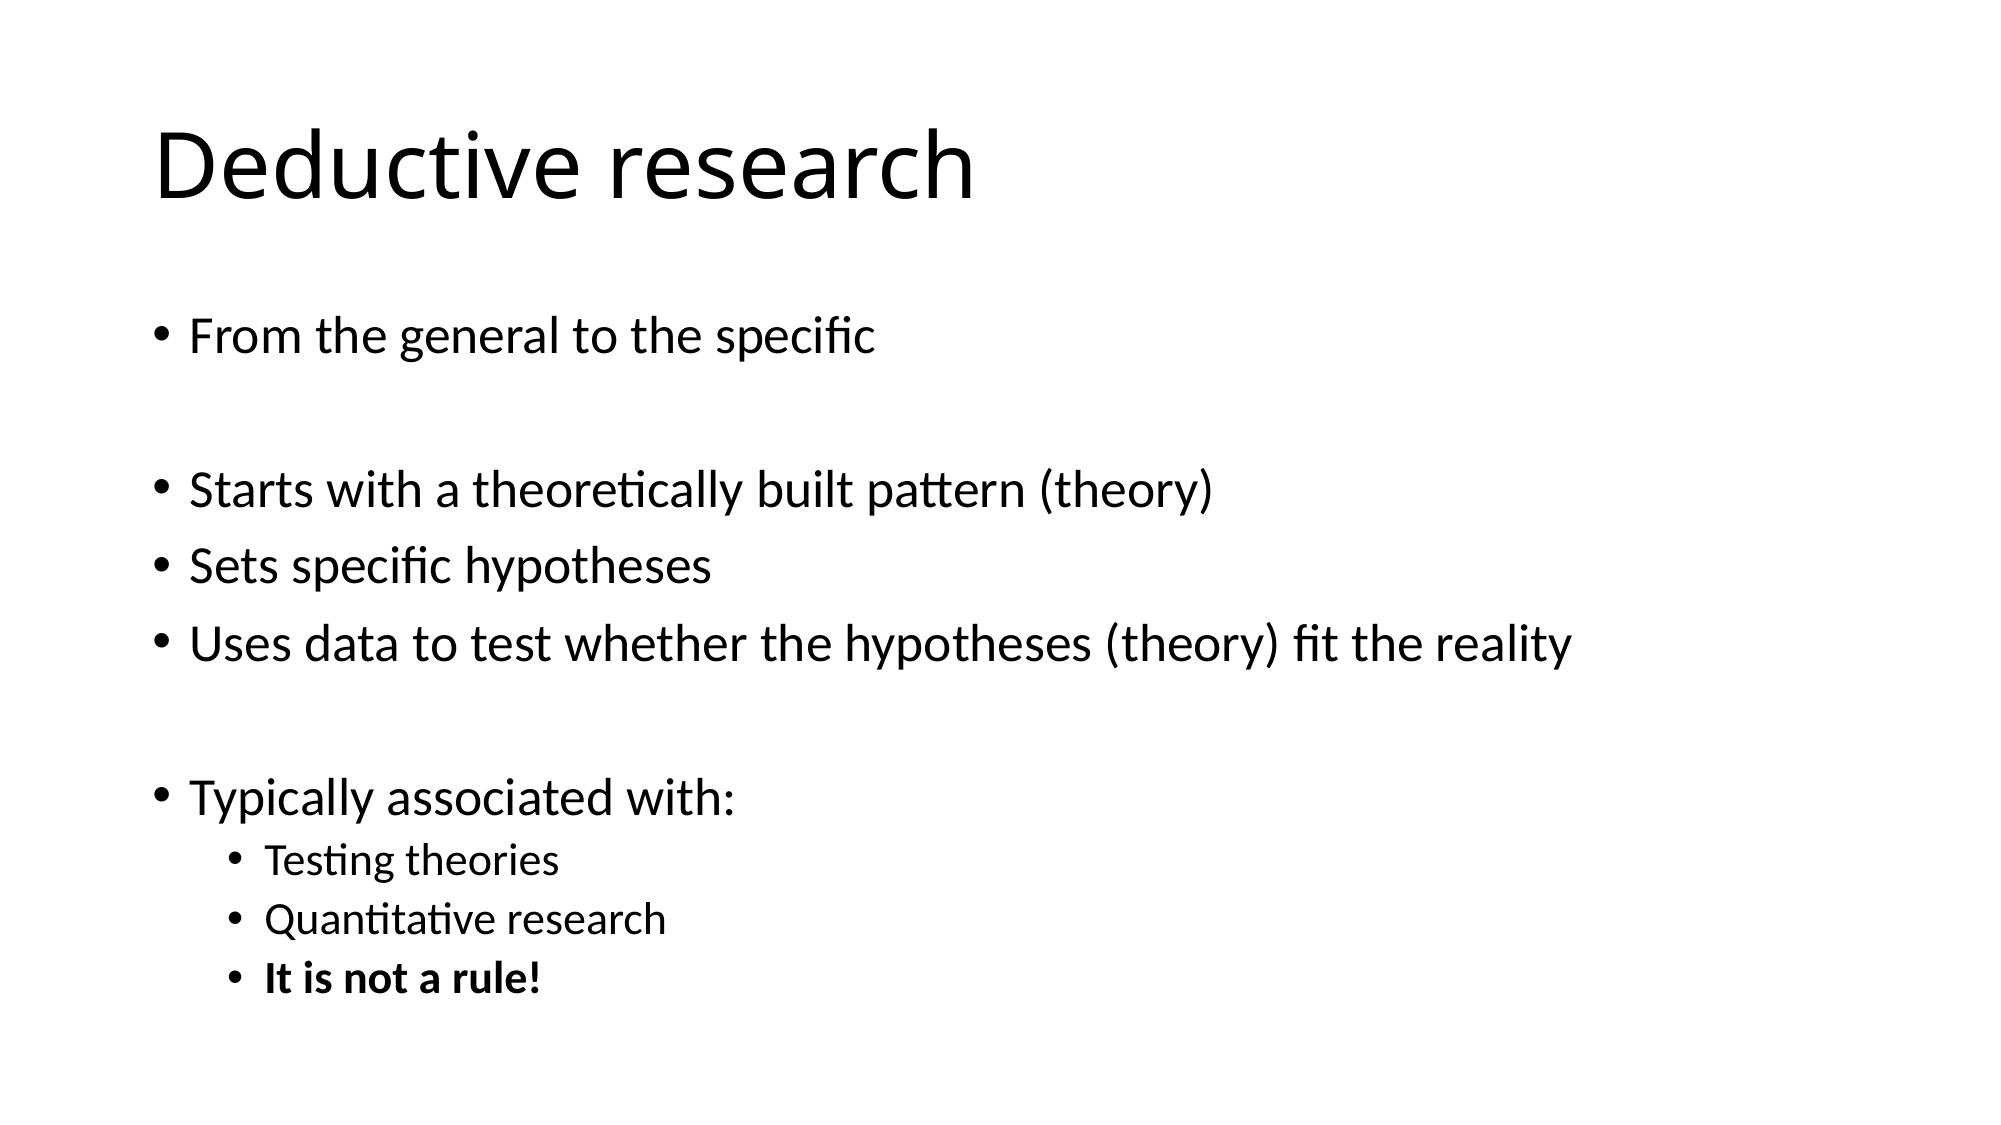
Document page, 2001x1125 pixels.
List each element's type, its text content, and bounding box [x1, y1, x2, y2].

title Deductive research [137, 59, 1863, 278]
list From the general to the specific Starts with a theoretically built pattern (theory) Sets specific hypotheses Uses data to test whether the hypotheses (theory) fit the reality Typically associated with: Testing theories Quantitative research It is not a rule! [137, 299, 1863, 1014]
